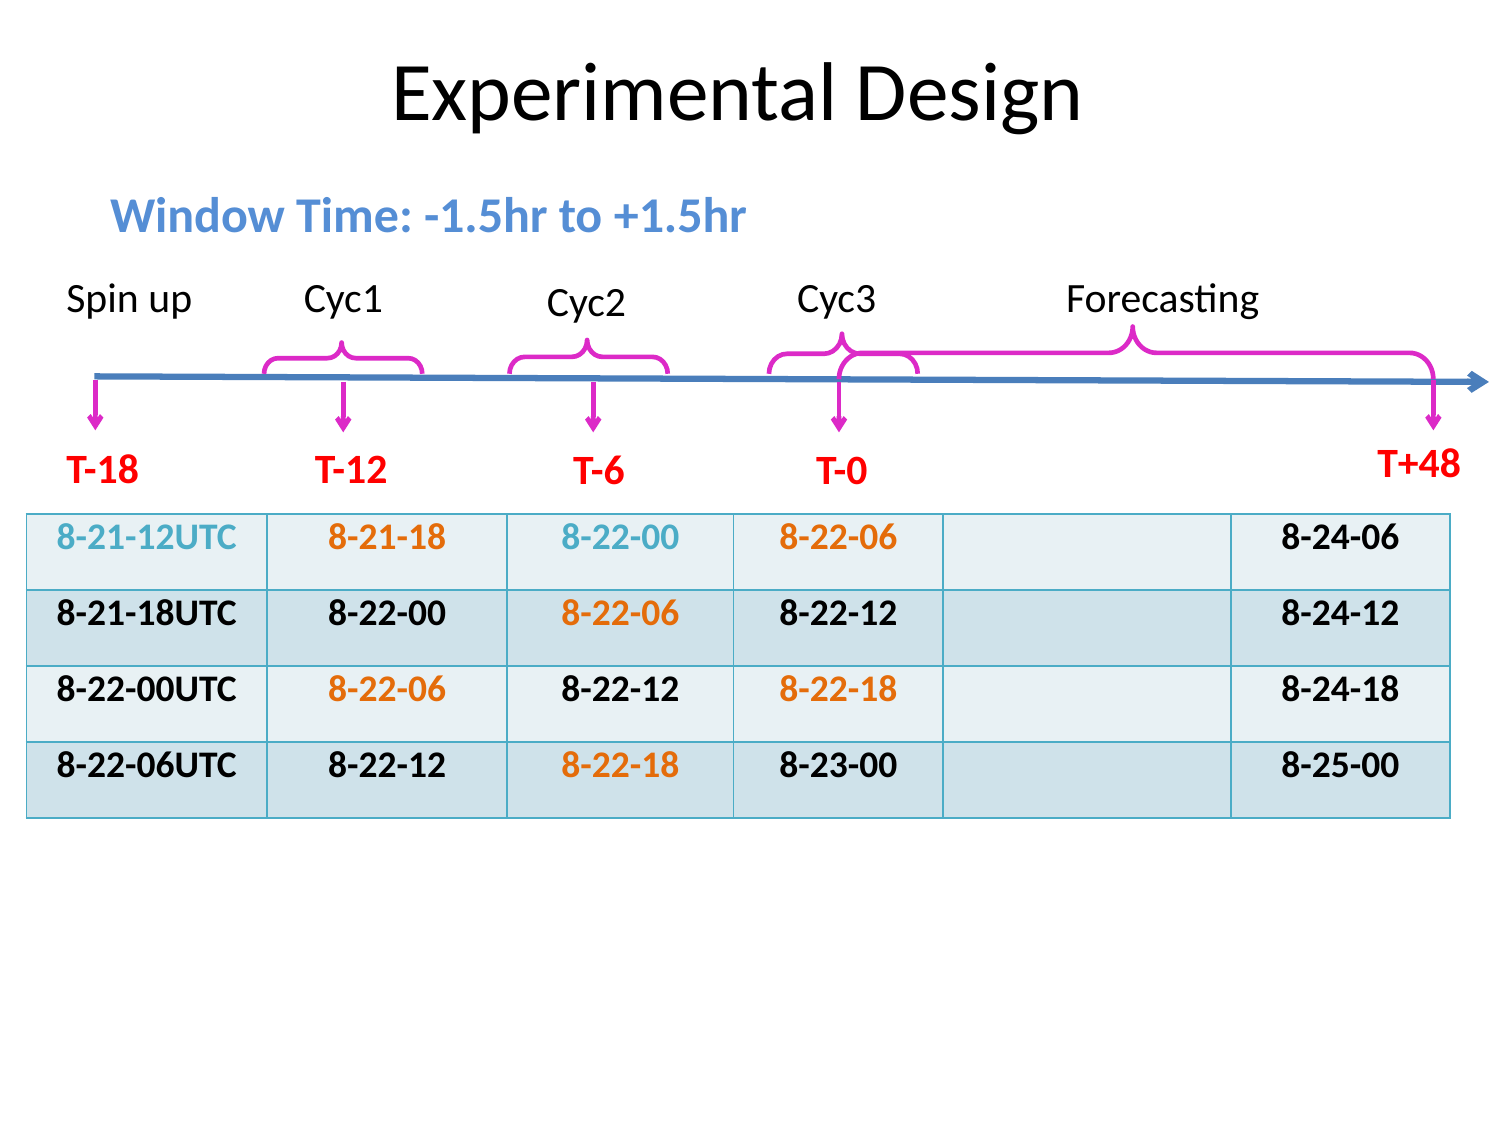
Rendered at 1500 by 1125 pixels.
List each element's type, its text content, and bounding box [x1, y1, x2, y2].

table_cell 8-22-18 [734, 667, 942, 741]
text_box Cyc1 [288, 263, 412, 329]
table_cell [944, 743, 1230, 817]
table_header [944, 515, 1230, 589]
text_box [263, 341, 424, 374]
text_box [94, 376, 1490, 383]
table_cell [944, 667, 1230, 741]
table_cell 8-23-00 [734, 743, 942, 817]
text_box Cyc3 [782, 263, 905, 329]
text_box Window Time: -1.5hr to +1.5hr [95, 194, 847, 250]
table_cell 8-22-00UTC [27, 667, 266, 741]
table_cell 8-22-00 [268, 591, 506, 665]
table_cell 8-22-12 [268, 743, 506, 817]
table_cell 8-24-18 [1232, 667, 1449, 741]
table_cell 8-22-12 [734, 591, 942, 665]
title Experimental Design [62, 6, 1413, 194]
text_box Forecasting [1051, 263, 1277, 329]
table_header 8-22-00 [508, 515, 733, 589]
table_header 8-22-06 [734, 515, 942, 589]
table_cell 8-22-06 [508, 591, 733, 665]
text_box T-12 [300, 433, 501, 499]
text_box [768, 333, 856, 374]
text_box Cyc2 [532, 267, 655, 333]
table_cell 8-22-06 [268, 667, 506, 741]
text_box [838, 329, 1434, 374]
text_box T-6 [558, 435, 759, 501]
table_cell 8-21-18UTC [27, 591, 266, 665]
text_box Spin up [51, 263, 225, 329]
text_box T-0 [801, 435, 1002, 501]
text_box T+48 [1362, 428, 1500, 493]
table_header 8-21-18 [268, 515, 506, 589]
table_cell 8-22-18 [508, 743, 733, 817]
table_cell 8-25-00 [1232, 743, 1449, 817]
table_header 8-24-06 [1232, 515, 1449, 589]
table_cell [944, 591, 1230, 665]
table_cell 8-22-12 [508, 667, 733, 741]
text_box T-18 [51, 433, 252, 499]
table_header 8-21-12UTC [27, 515, 266, 589]
table_cell 8-24-12 [1232, 591, 1449, 665]
table_cell 8-22-06UTC [27, 743, 266, 817]
text_box [508, 339, 669, 374]
